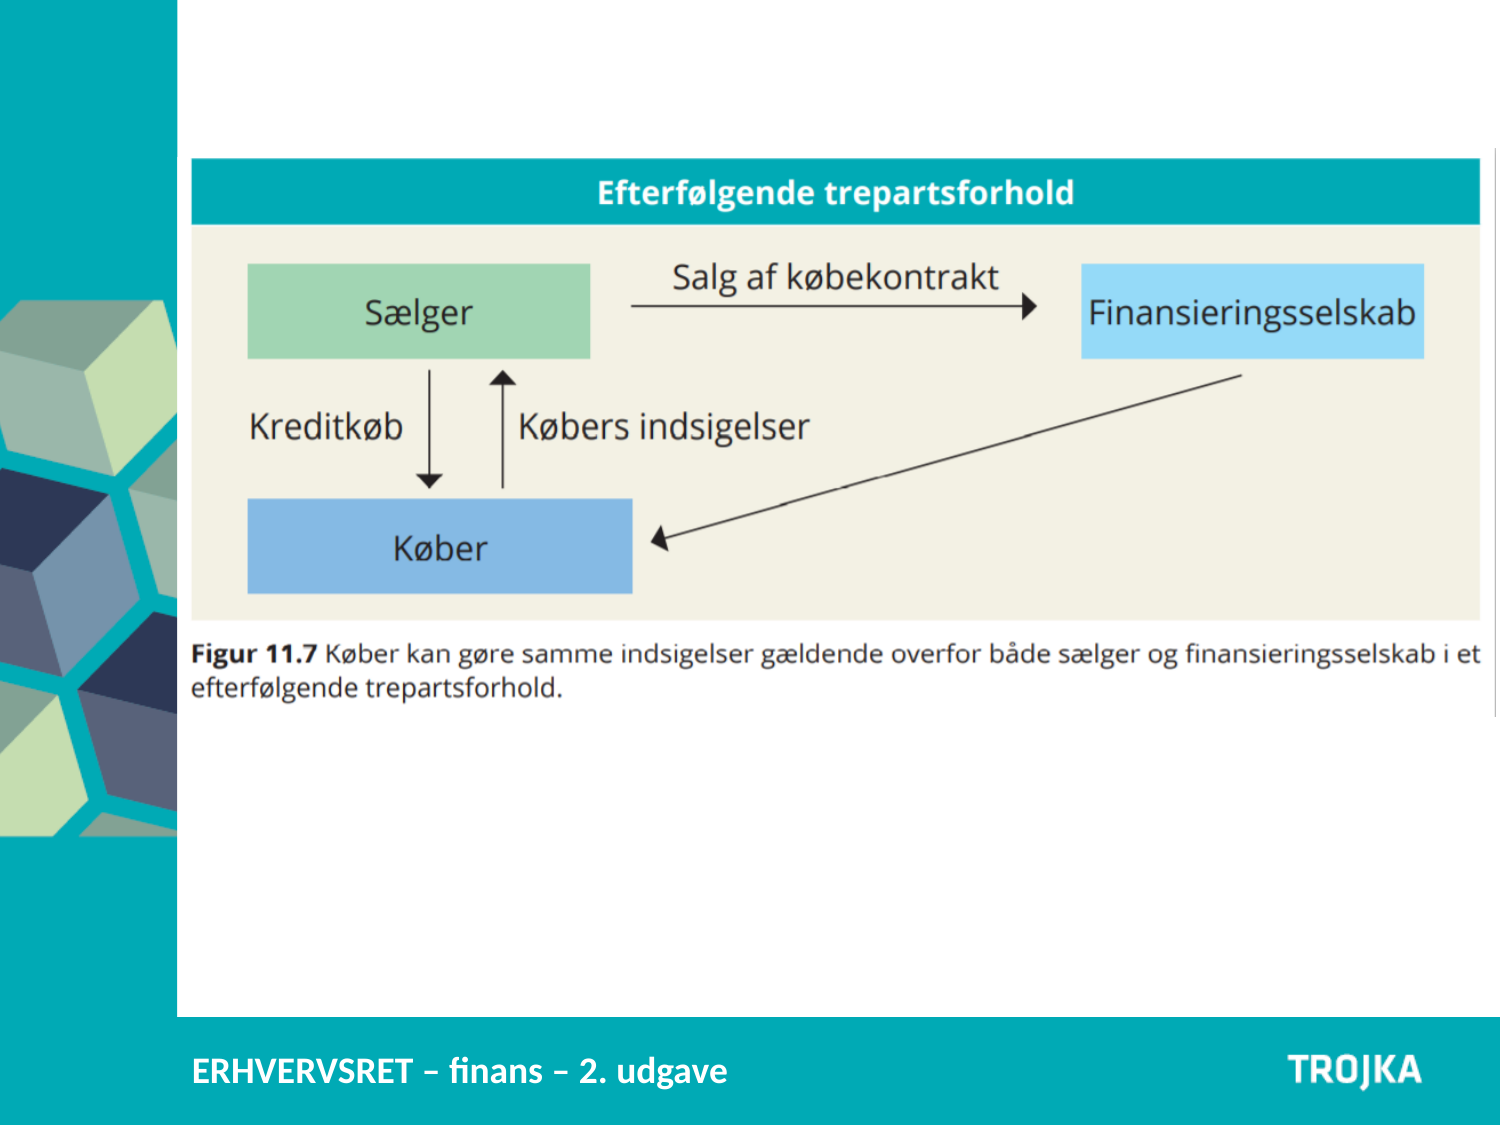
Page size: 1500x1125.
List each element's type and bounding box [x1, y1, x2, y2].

picture [178, 148, 1496, 717]
